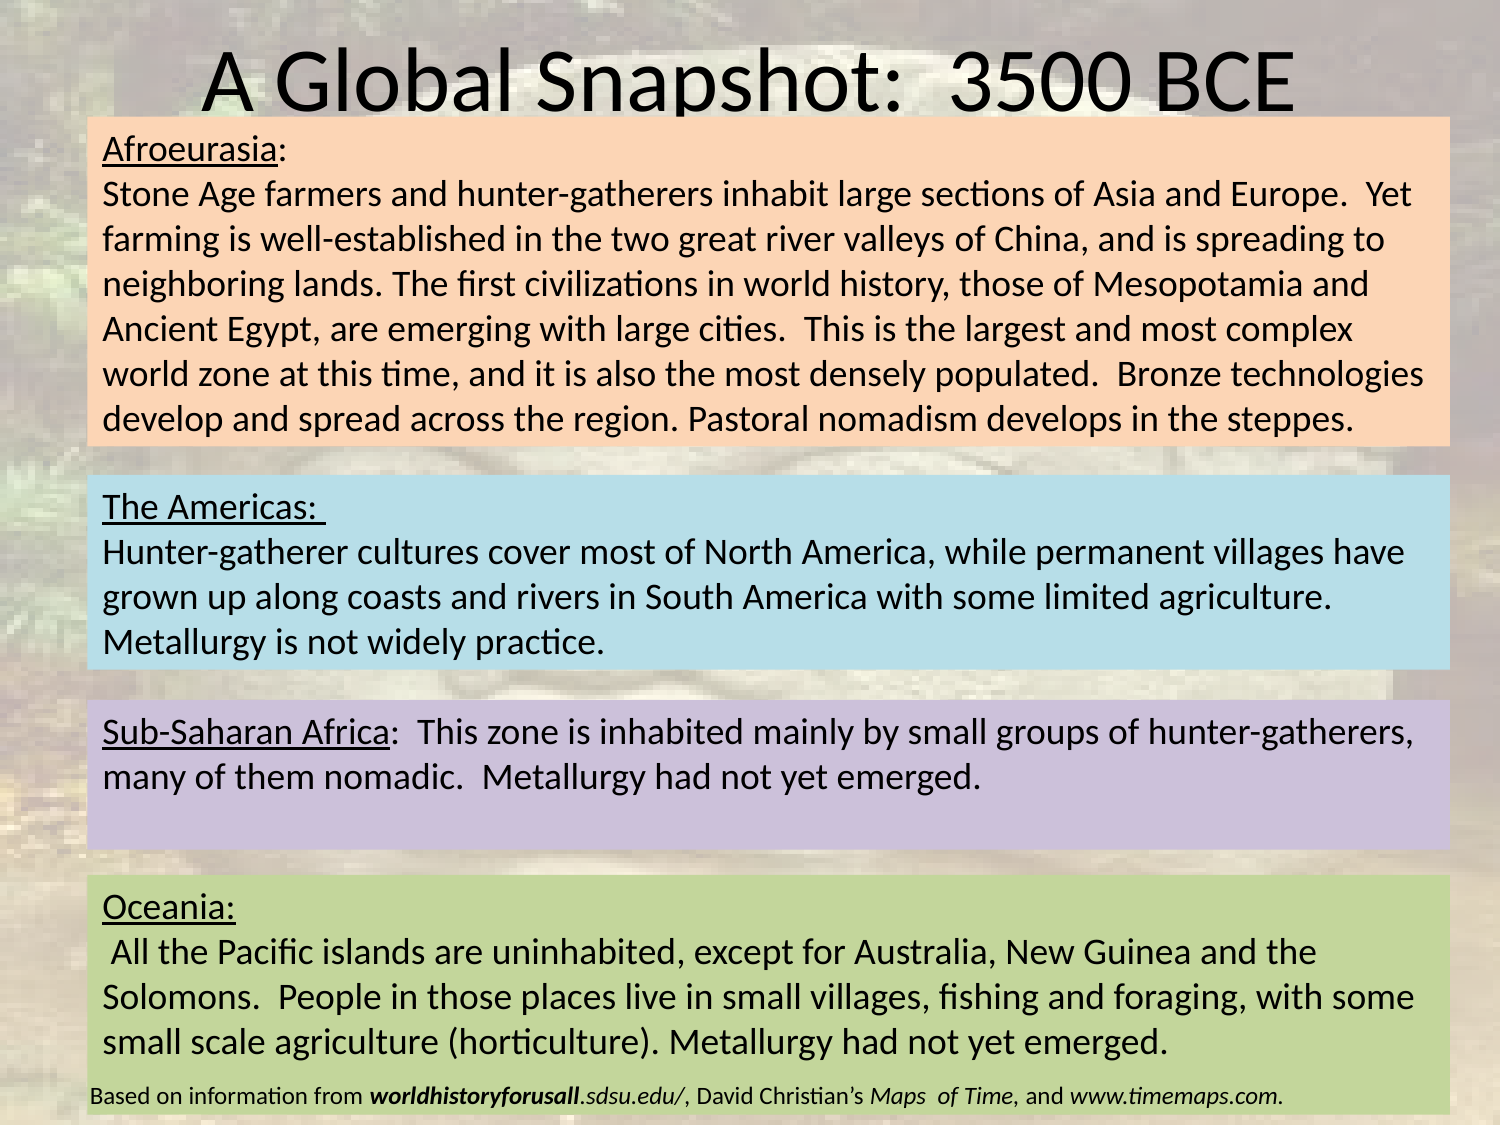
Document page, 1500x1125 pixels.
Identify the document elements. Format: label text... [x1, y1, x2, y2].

text_box Sub-Saharan Africa: This zone is inhabited mainly by small groups of hunter-gatherers, many of them nomadic. Metallurgy had not yet emerged. [87, 699, 1450, 850]
text_box The Americas: Hunter-gatherer cultures cover most of North America, while permanent villages have grown up along coasts and rivers in South America with some limited agriculture. Metallurgy is not widely practice. [87, 474, 1450, 670]
slide_number 10 [1074, 1042, 1425, 1103]
title A Global Snapshot: 3500 BCE [75, 12, 1425, 138]
text_box Oceania: All the Pacific islands are uninhabited, except for Australia, New Guinea and the Solomons. People in those places live in small villages, fishing and foraging, with some small scale agriculture (horticulture). Metallurgy had not yet emerged. [87, 874, 1450, 1115]
text_box Afroeurasia: Stone Age farmers and hunter-gatherers inhabit large sections of Asia and Europe. Yet farming is well-established in the two great river valleys of China, and is spreading to neighboring lands. The first civilizations in world history, those of Mesopotamia and Ancient Egypt, are emerging with large cities. This is the largest and most complex world zone at this time, and it is also the most densely populated. Bronze technologies develop and spread across the region. Pastoral nomadism develops in the steppes. [87, 116, 1450, 447]
text_box Based on information from worldhistoryforusall.sdsu.edu/, David Christian’s Maps of Time, and www.timemaps.com. [75, 1071, 1388, 1117]
